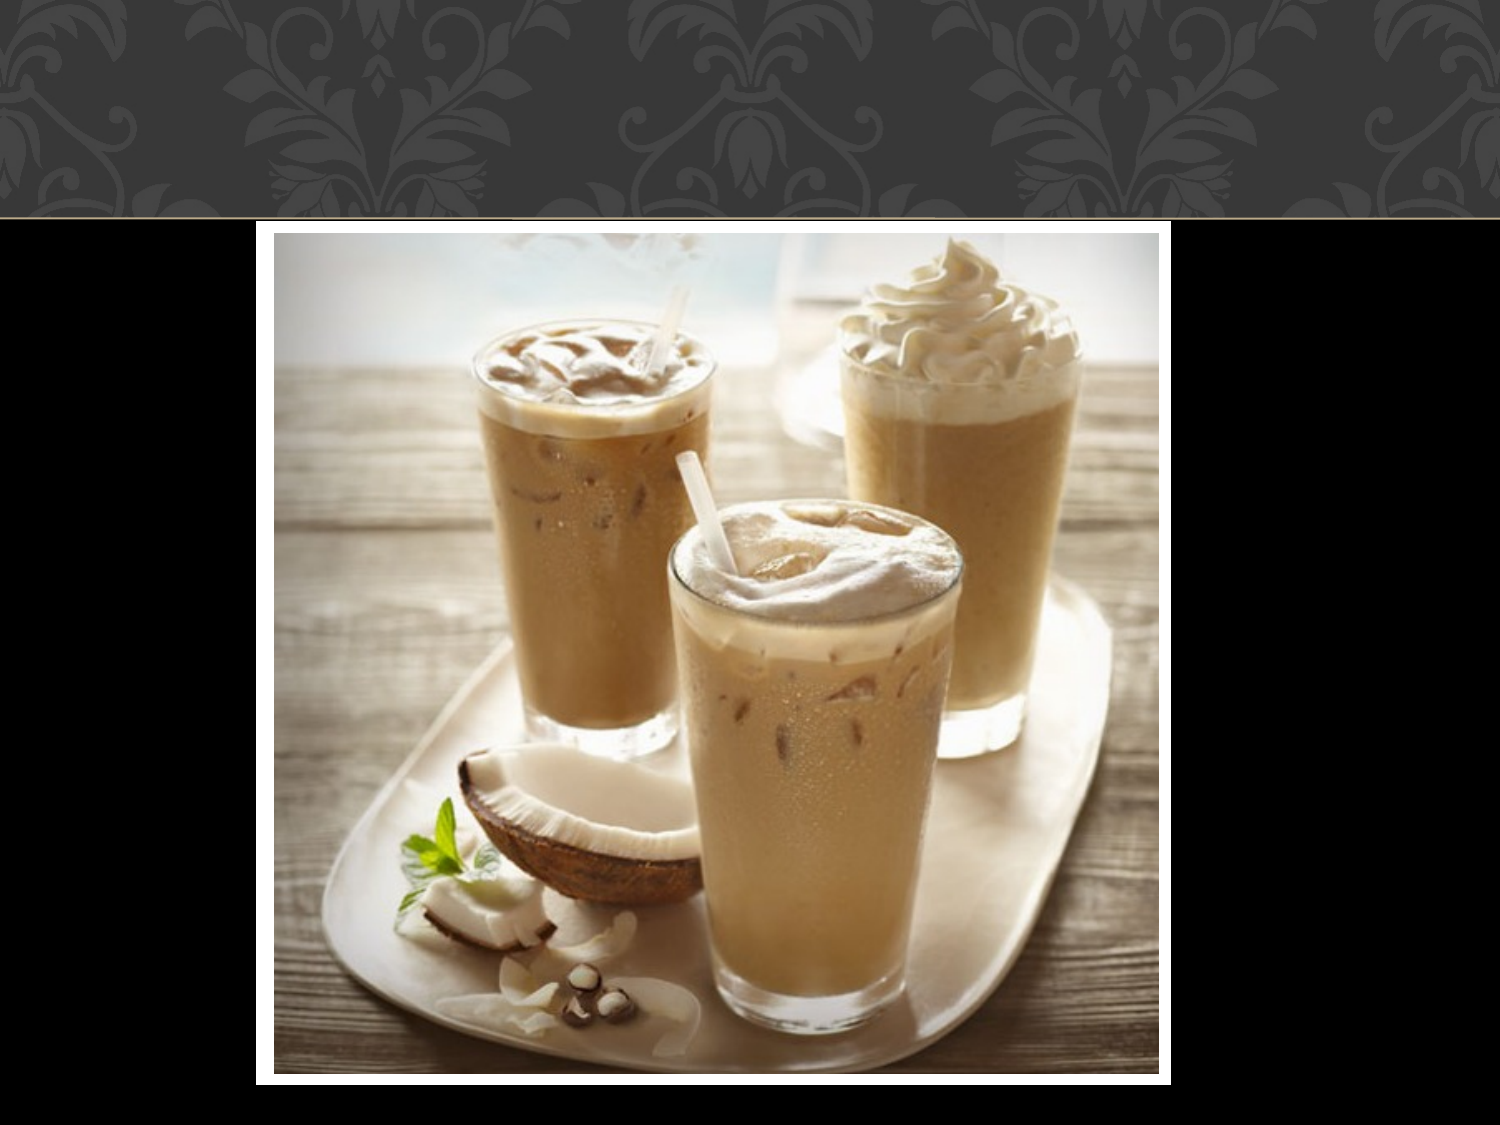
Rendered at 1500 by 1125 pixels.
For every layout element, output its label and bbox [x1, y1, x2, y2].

picture [266, 232, 1160, 1074]
